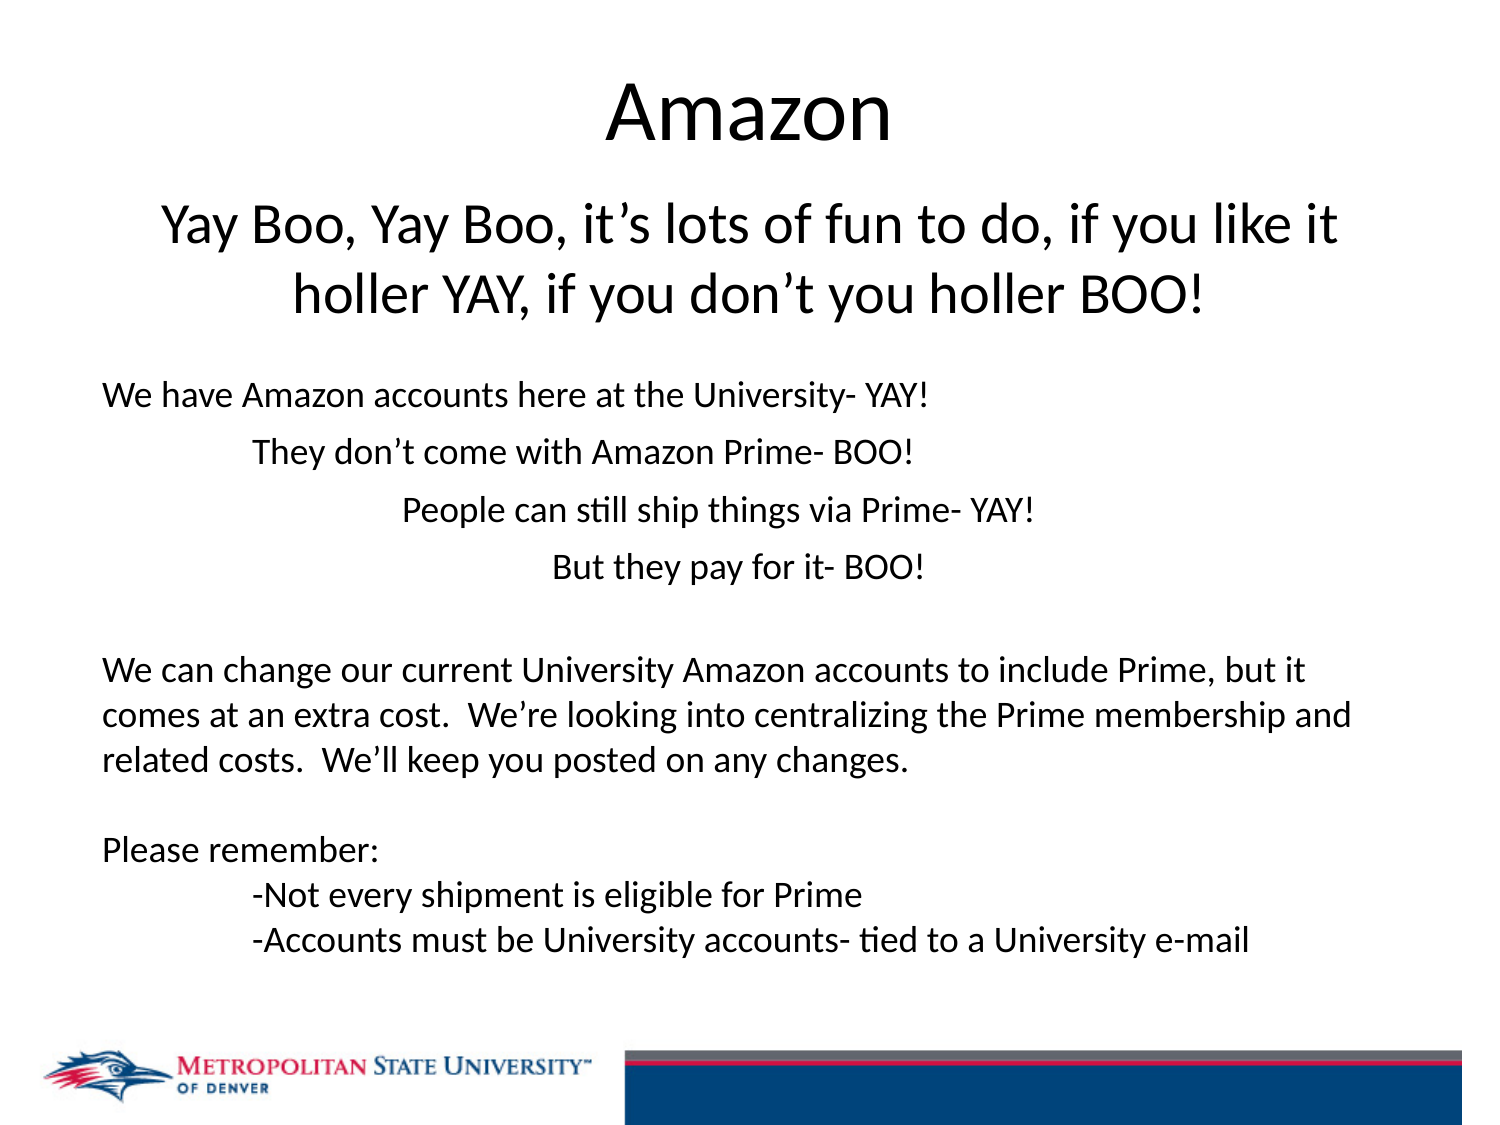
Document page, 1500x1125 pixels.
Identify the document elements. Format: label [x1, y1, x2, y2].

list [0, 31, 1500, 1125]
